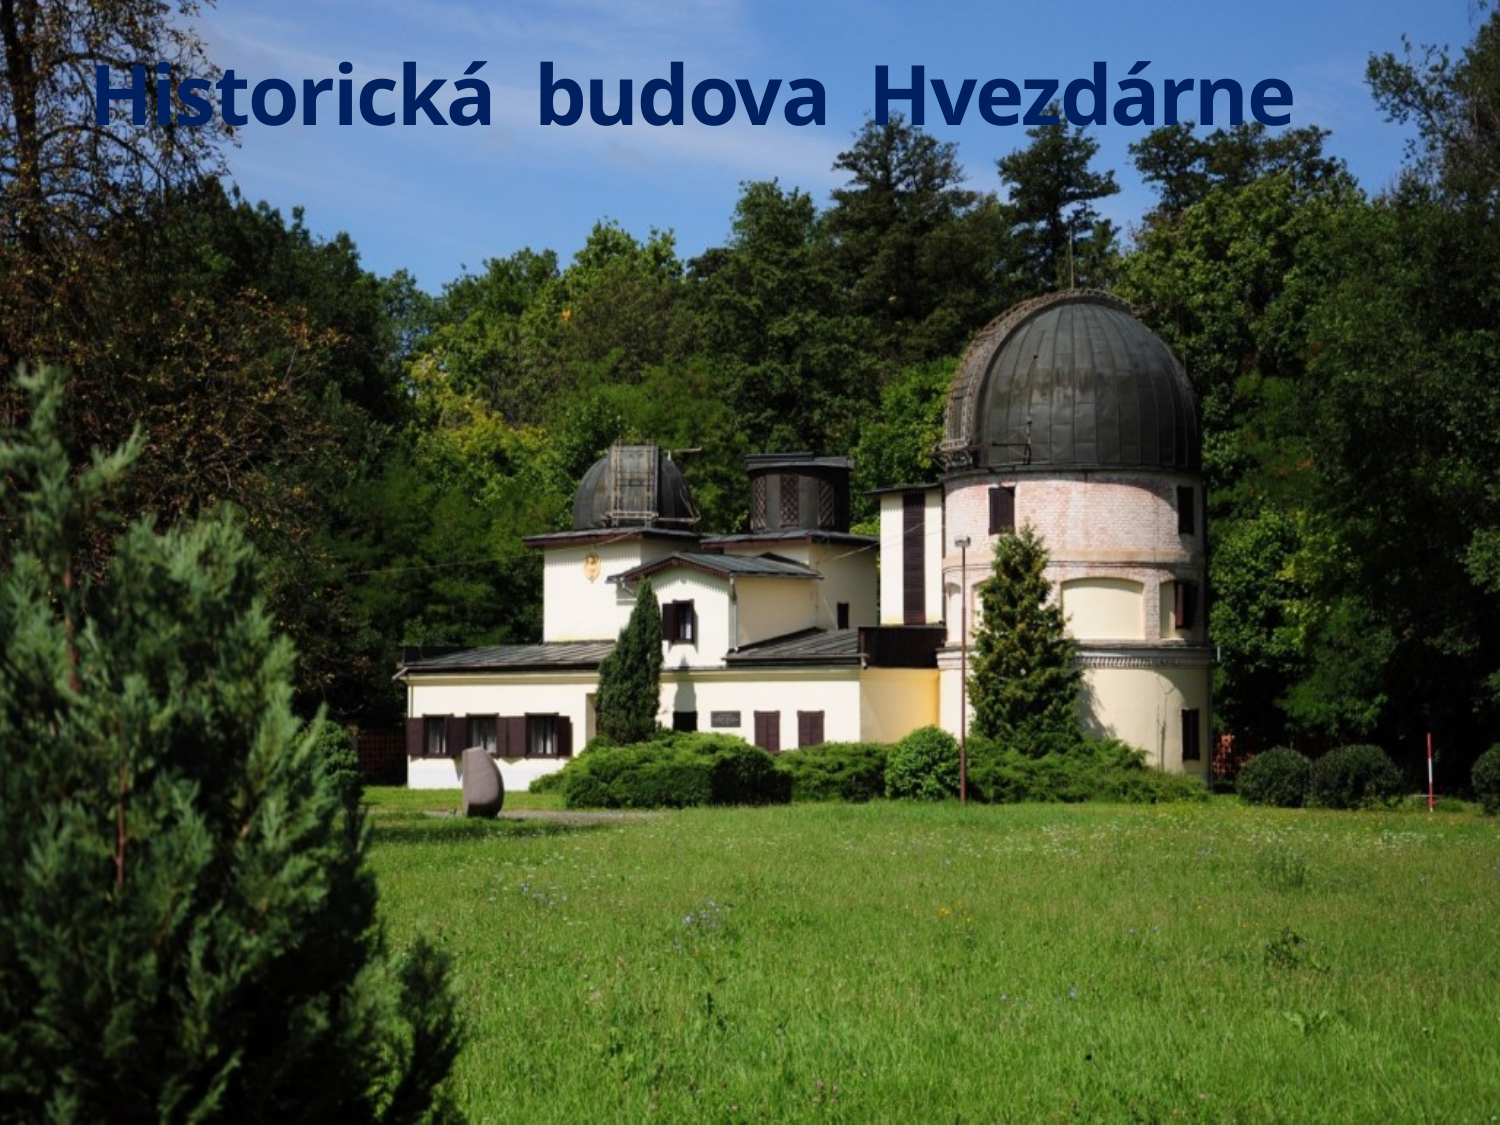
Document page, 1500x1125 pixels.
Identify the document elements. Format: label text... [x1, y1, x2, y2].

title Historická budova Hvezdárne [74, 24, 1425, 150]
picture [0, 0, 1500, 1125]
